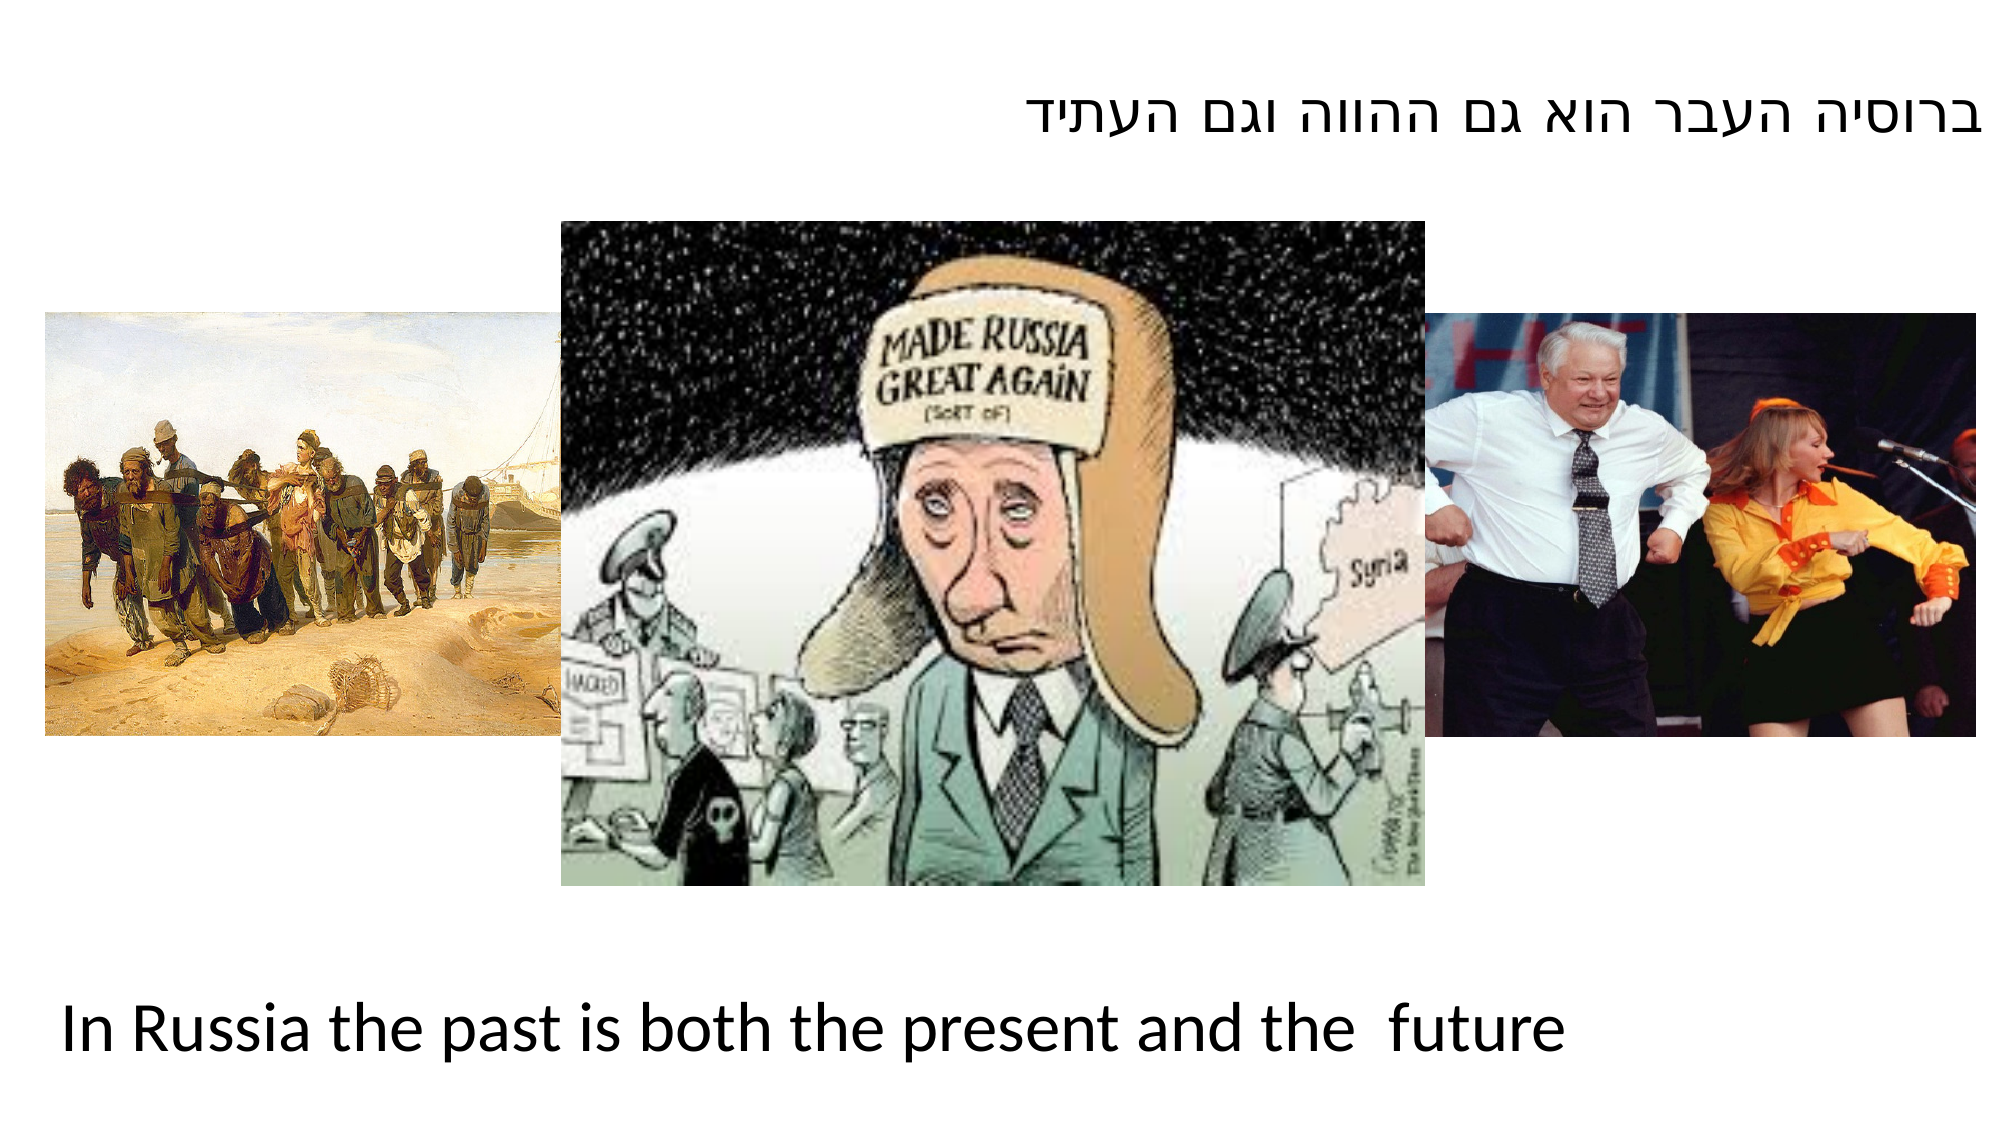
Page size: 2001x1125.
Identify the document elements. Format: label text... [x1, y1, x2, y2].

title ברוסיה העבר הוא גם ההווה וגם העתיד [829, 4, 2000, 222]
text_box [1425, 312, 1976, 737]
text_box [45, 312, 561, 737]
picture [561, 221, 1425, 886]
text_box In Russia the past is both the present and the future [45, 973, 1600, 1074]
